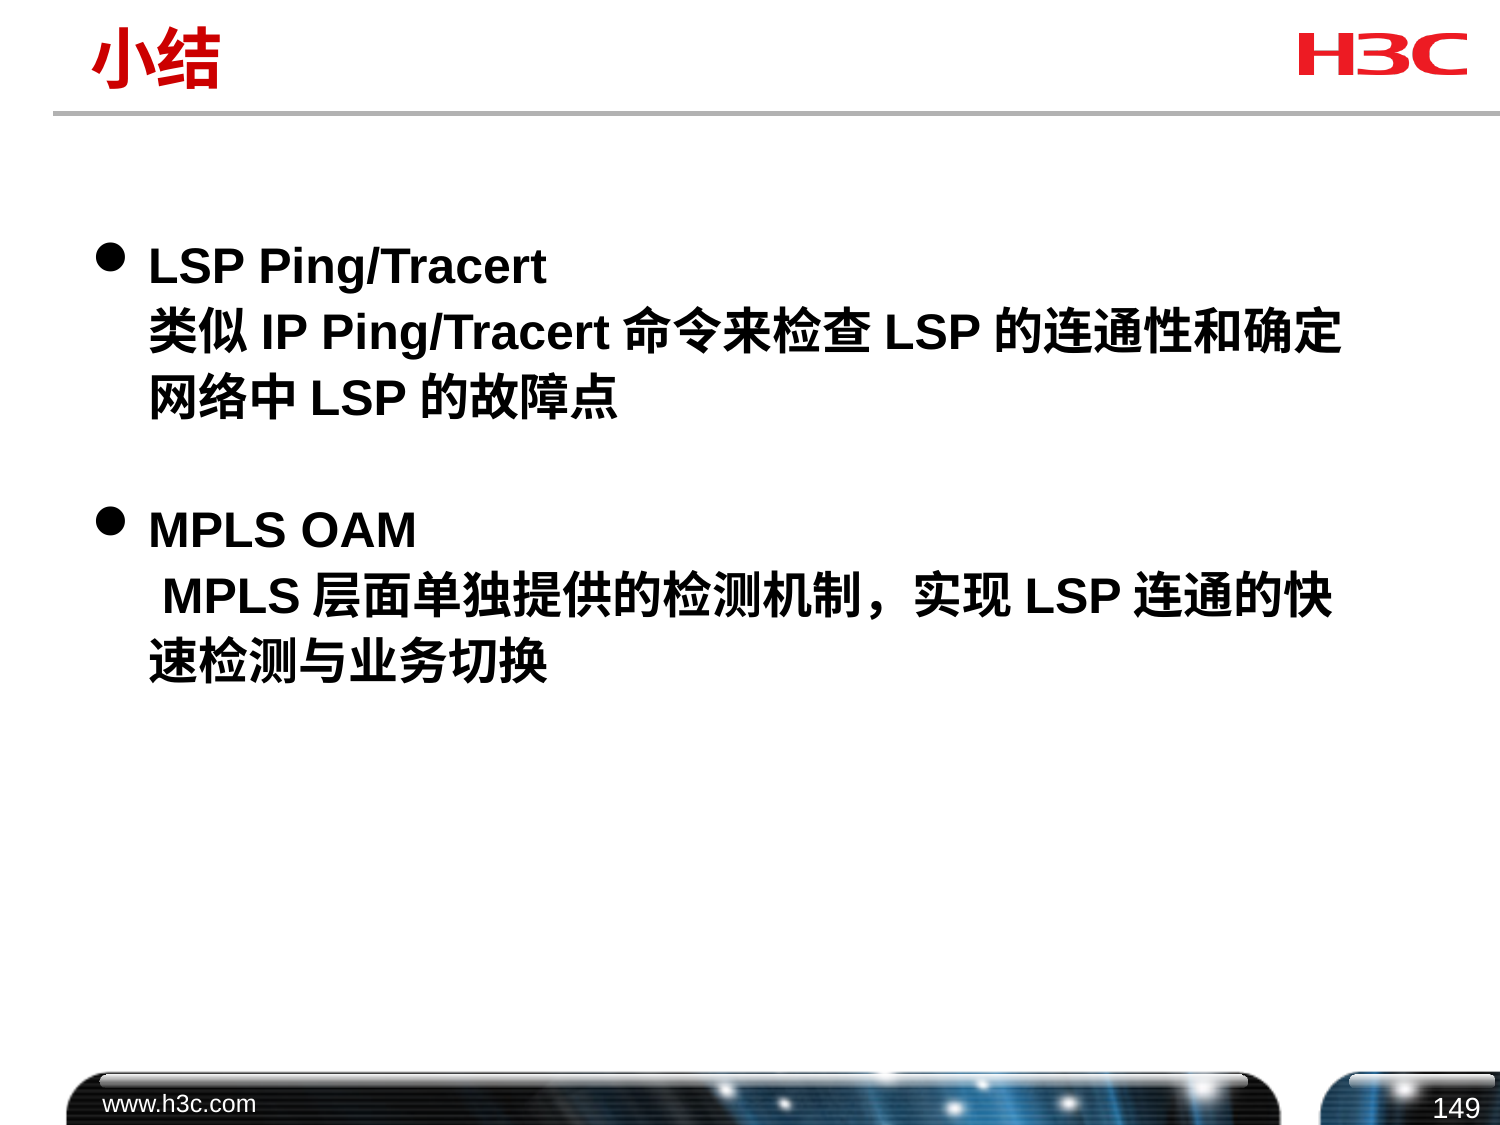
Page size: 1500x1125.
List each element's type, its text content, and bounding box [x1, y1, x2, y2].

picture [50, 1051, 1500, 1125]
title 小结 [75, 7, 1263, 108]
list LSP Ping/Tracert 类似IP Ping/Tracert命令来检查LSP的连通性和确定网络中LSP的故障点 MPLS OAM MPLS层面单独提供的检测机制，实现LSP连通的快速检测与业务切换 [76, 220, 1376, 870]
picture [1299, 33, 1467, 75]
